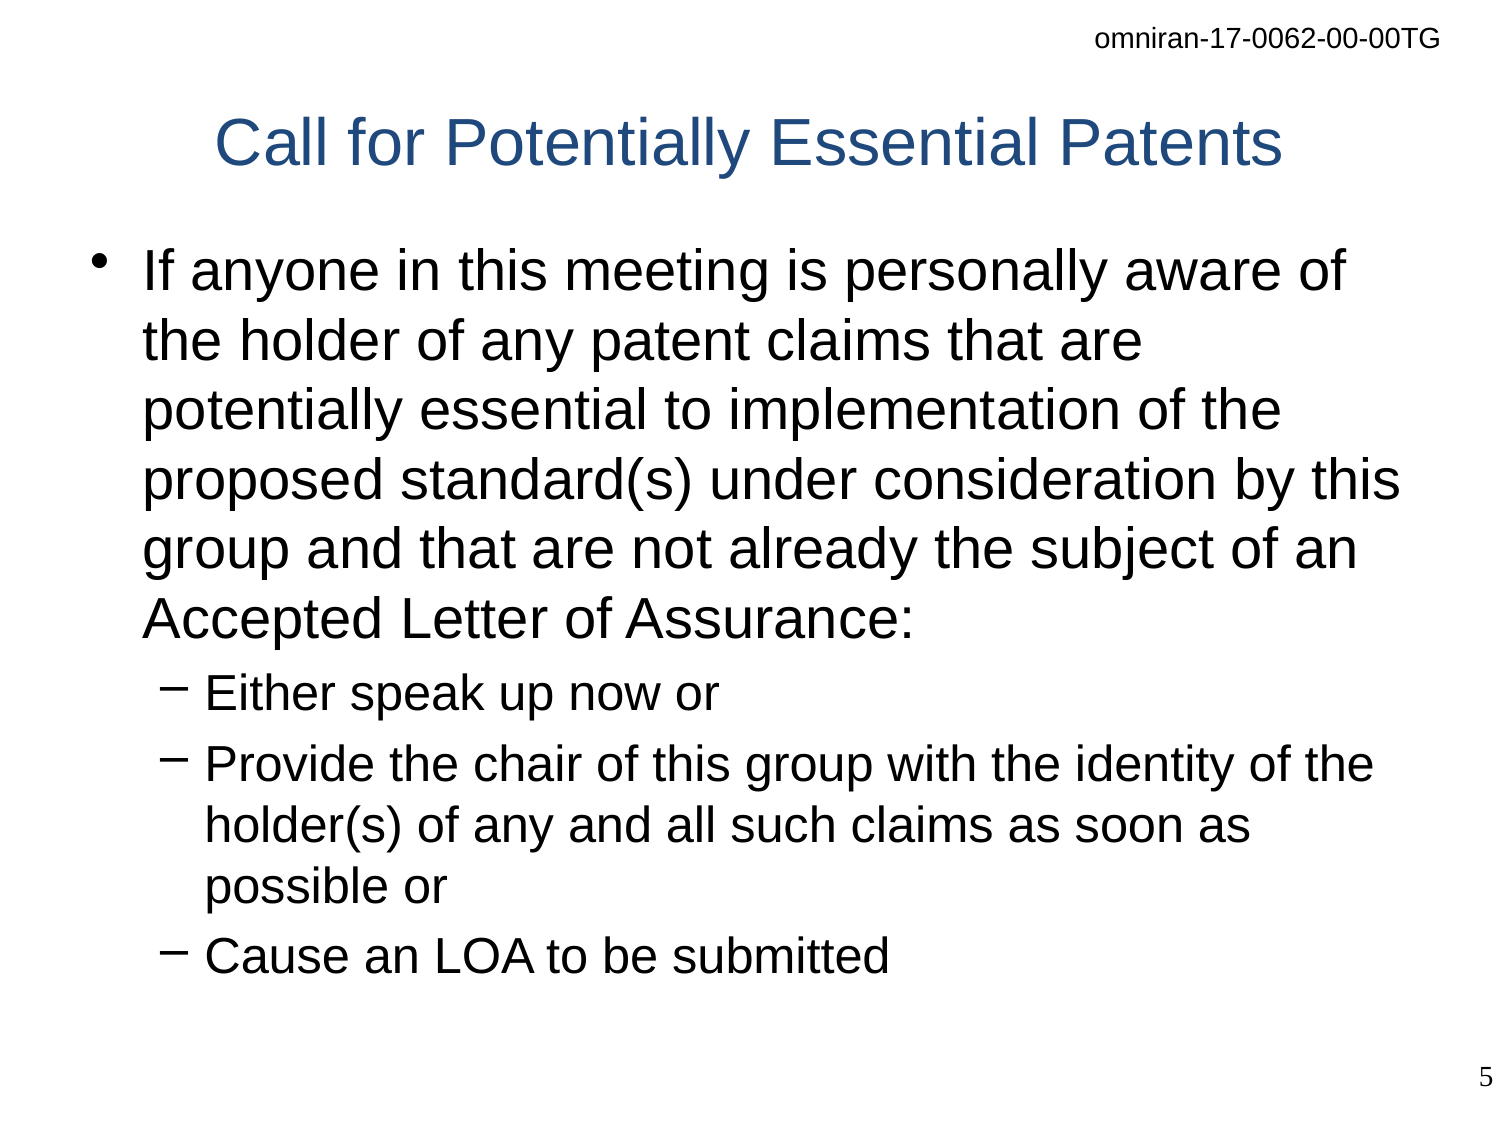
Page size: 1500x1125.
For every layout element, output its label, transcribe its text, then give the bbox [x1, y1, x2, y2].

list If anyone in this meeting is personally aware of the holder of any patent claims that are potentially essential to implementation of the proposed standard(s) under consideration by this group and that are not already the subject of an Accepted Letter of Assurance: Either speak up now or Provide the chair of this group with the identity of the holder(s) of any and all such claims as soon as possible or Cause an LOA to be submitted [75, 224, 1425, 1000]
title Call for Potentially Essential Patents [75, 45, 1425, 224]
